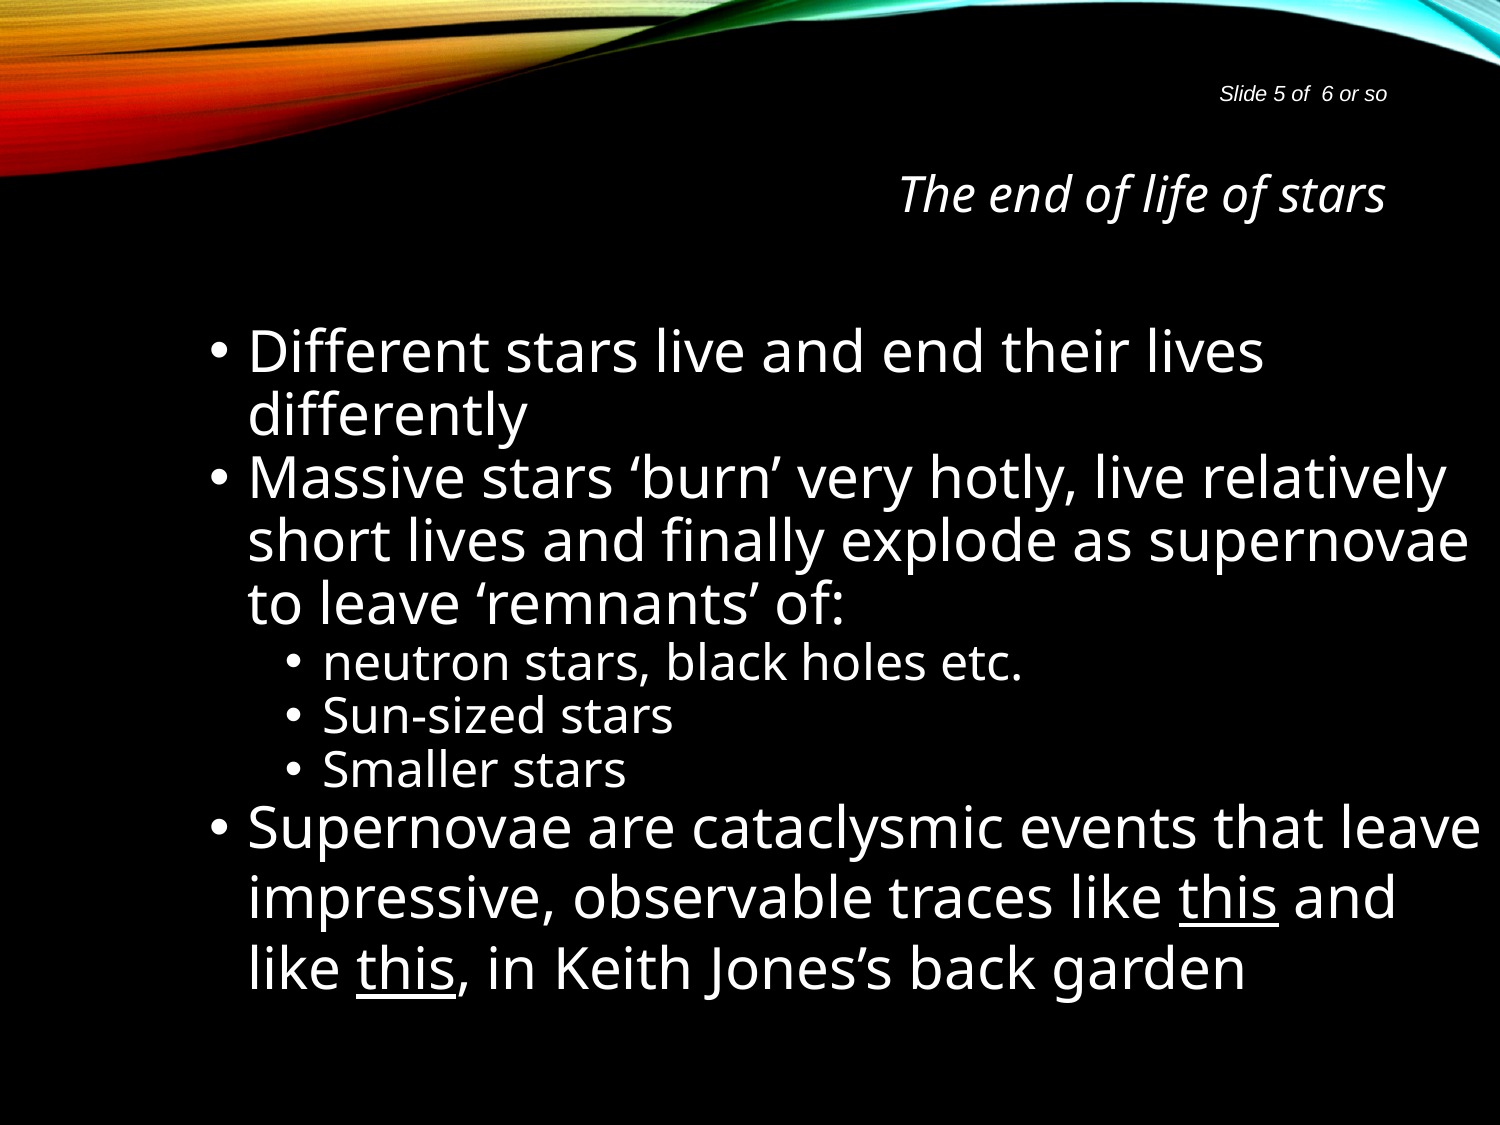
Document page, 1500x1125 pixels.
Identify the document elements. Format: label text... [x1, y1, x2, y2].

slide_number Slide 5 of 6 or so [1078, 62, 1403, 123]
title The end of life of stars [356, 125, 1403, 268]
picture [0, 0, 1500, 178]
list Different stars live and end their lives differently Massive stars ‘burn’ very hotly, live relatively short lives and finally explode as supernovae to leave ‘remnants’ of: neutron stars, black holes etc. Sun-sized stars Smaller stars Supernovae are cataclysmic events that leave impressive, observable traces like this and like this, in Keith Jones’s back garden [194, 314, 1500, 1025]
